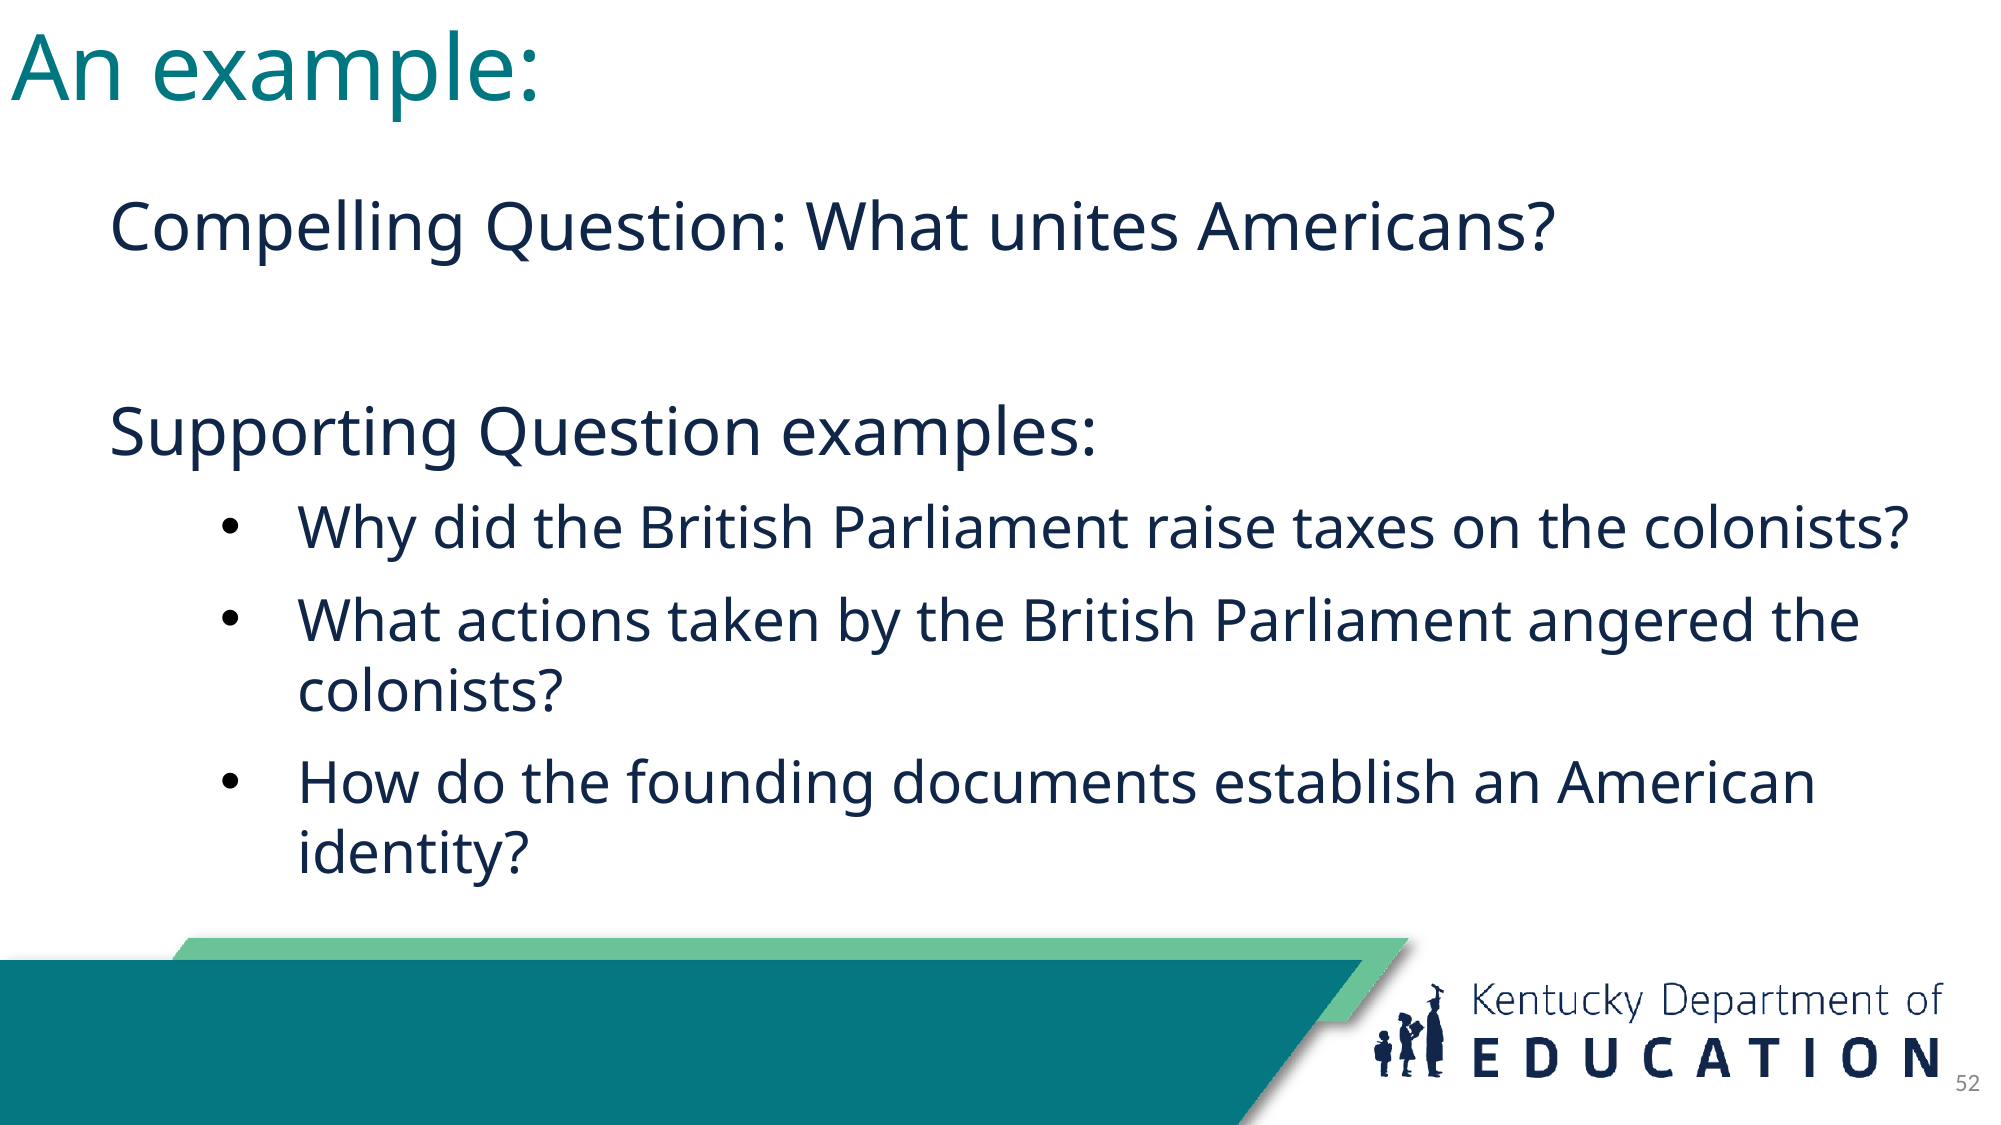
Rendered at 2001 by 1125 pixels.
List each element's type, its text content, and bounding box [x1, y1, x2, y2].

picture [0, 0, 2001, 1125]
title An example: [0, 3, 1725, 221]
list Compelling Question: What unites Americans? Supporting Question examples: Why did the British Parliament raise taxes on the colonists? What actions taken by the British Parliament angered the colonists? How do the founding documents establish an American identity? [85, 178, 1992, 893]
slide_number 52 [1871, 1038, 1992, 1125]
